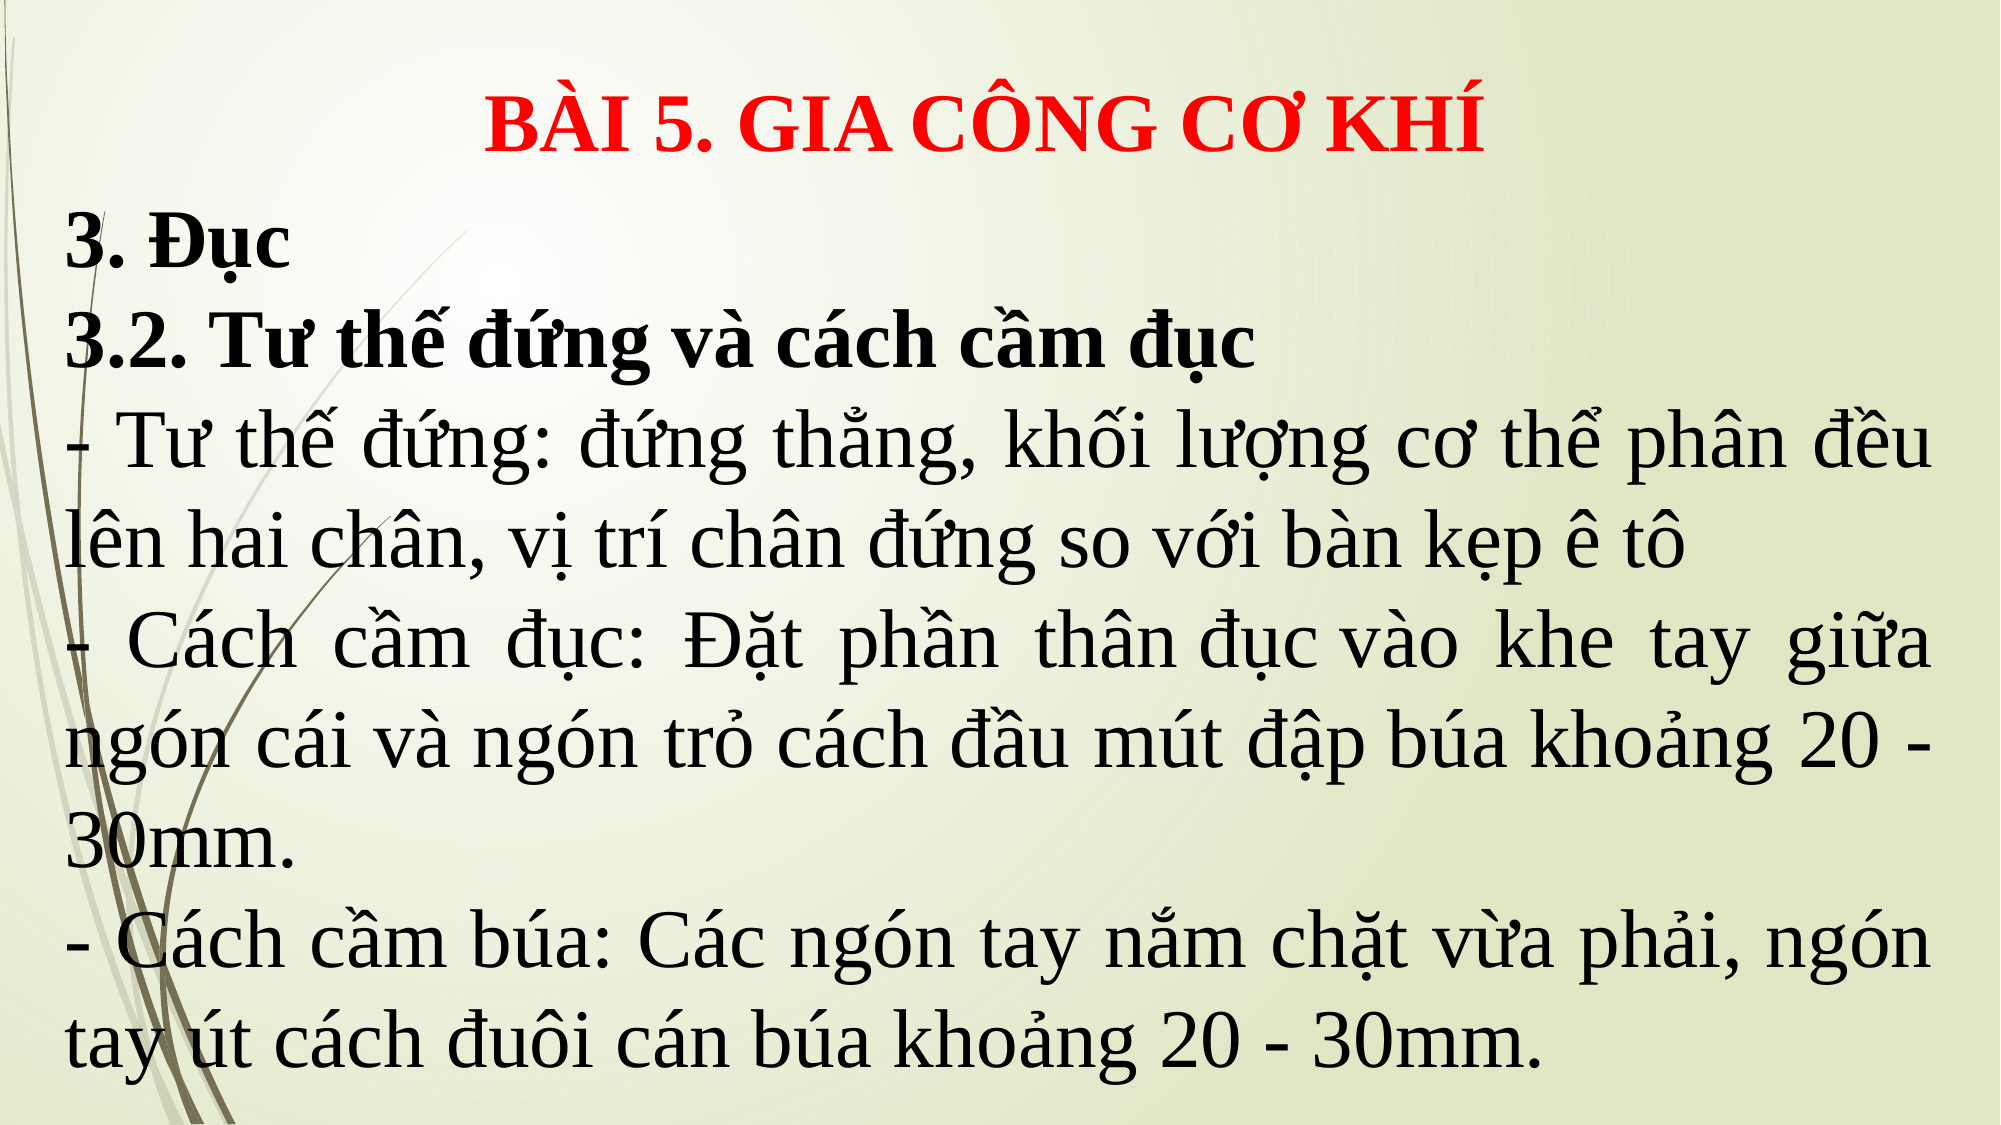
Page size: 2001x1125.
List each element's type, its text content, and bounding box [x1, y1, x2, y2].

text_box BÀI 5. GIA CÔNG CƠ KHÍ [469, 60, 1531, 176]
text_box 3. Đục 3.2. Tư thế đứng và cách cầm đục - Tư thế đứng: đứng thẳng, khối lượng cơ thể phân đều lên hai chân, vị trí chân đứng so với bàn kẹp ê tô - Cách cầm đục: Đặt phần thân đục vào khe tay giữa ngón cái và ngón trỏ cách đầu mút đập búa khoảng 20 - 30mm. - Cách cầm búa: Các ngón tay nắm chặt vừa phải, ngón tay út cách đuôi cán búa khoảng 20 - 30mm. [50, 176, 1950, 1092]
